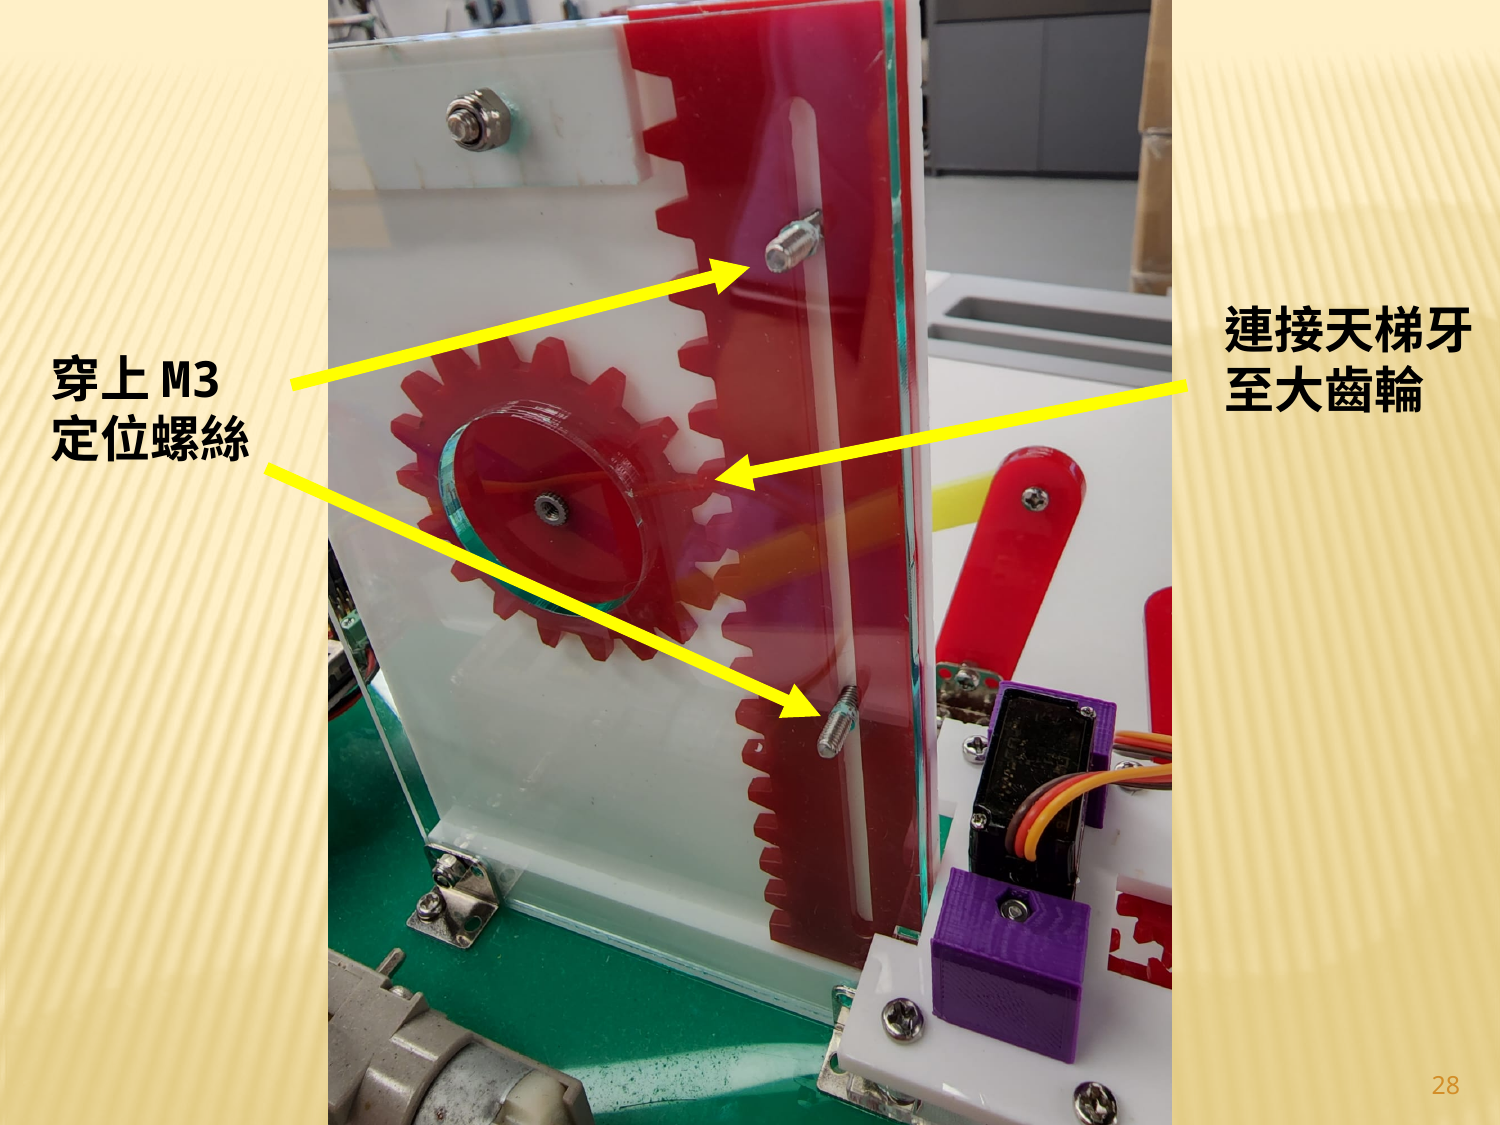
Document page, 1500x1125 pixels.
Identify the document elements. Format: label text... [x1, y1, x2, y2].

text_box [714, 384, 1188, 481]
text_box 穿上M3 定位螺絲 [35, 339, 265, 475]
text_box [265, 467, 822, 717]
slide_number 28 [1350, 1062, 1475, 1103]
text_box 連接天梯牙 至大齒輪 [1210, 290, 1490, 426]
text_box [290, 266, 751, 386]
picture [327, 0, 1173, 384]
picture [327, 490, 1173, 1125]
picture [327, 396, 712, 467]
